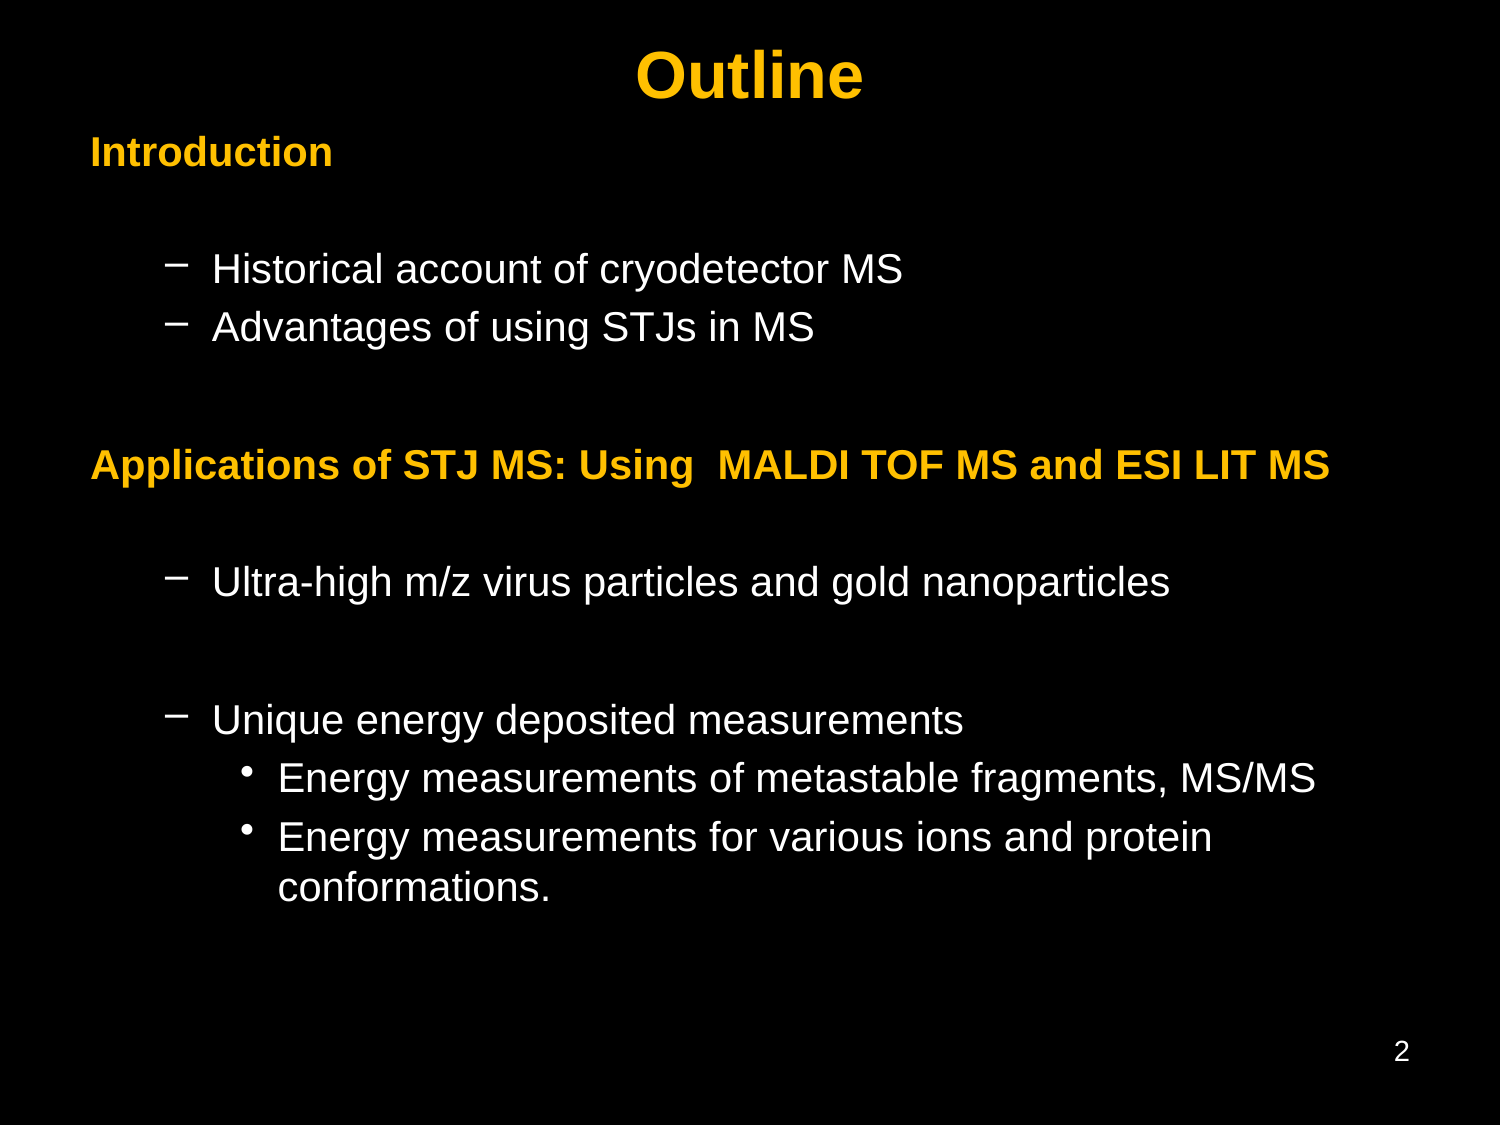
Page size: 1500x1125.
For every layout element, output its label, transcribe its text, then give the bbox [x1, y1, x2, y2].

list Introduction Historical account of cryodetector MS Advantages of using STJs in MS Applications of STJ MS: Using MALDI TOF MS and ESI LIT MS Ultra-high m/z virus particles and gold nanoparticles Unique energy deposited measurements Energy measurements of metastable fragments, MS/MS Energy measurements for various ions and protein conformations. [75, 117, 1425, 978]
title Outline [75, 0, 1425, 117]
slide_number 2 [1074, 1024, 1425, 1103]
